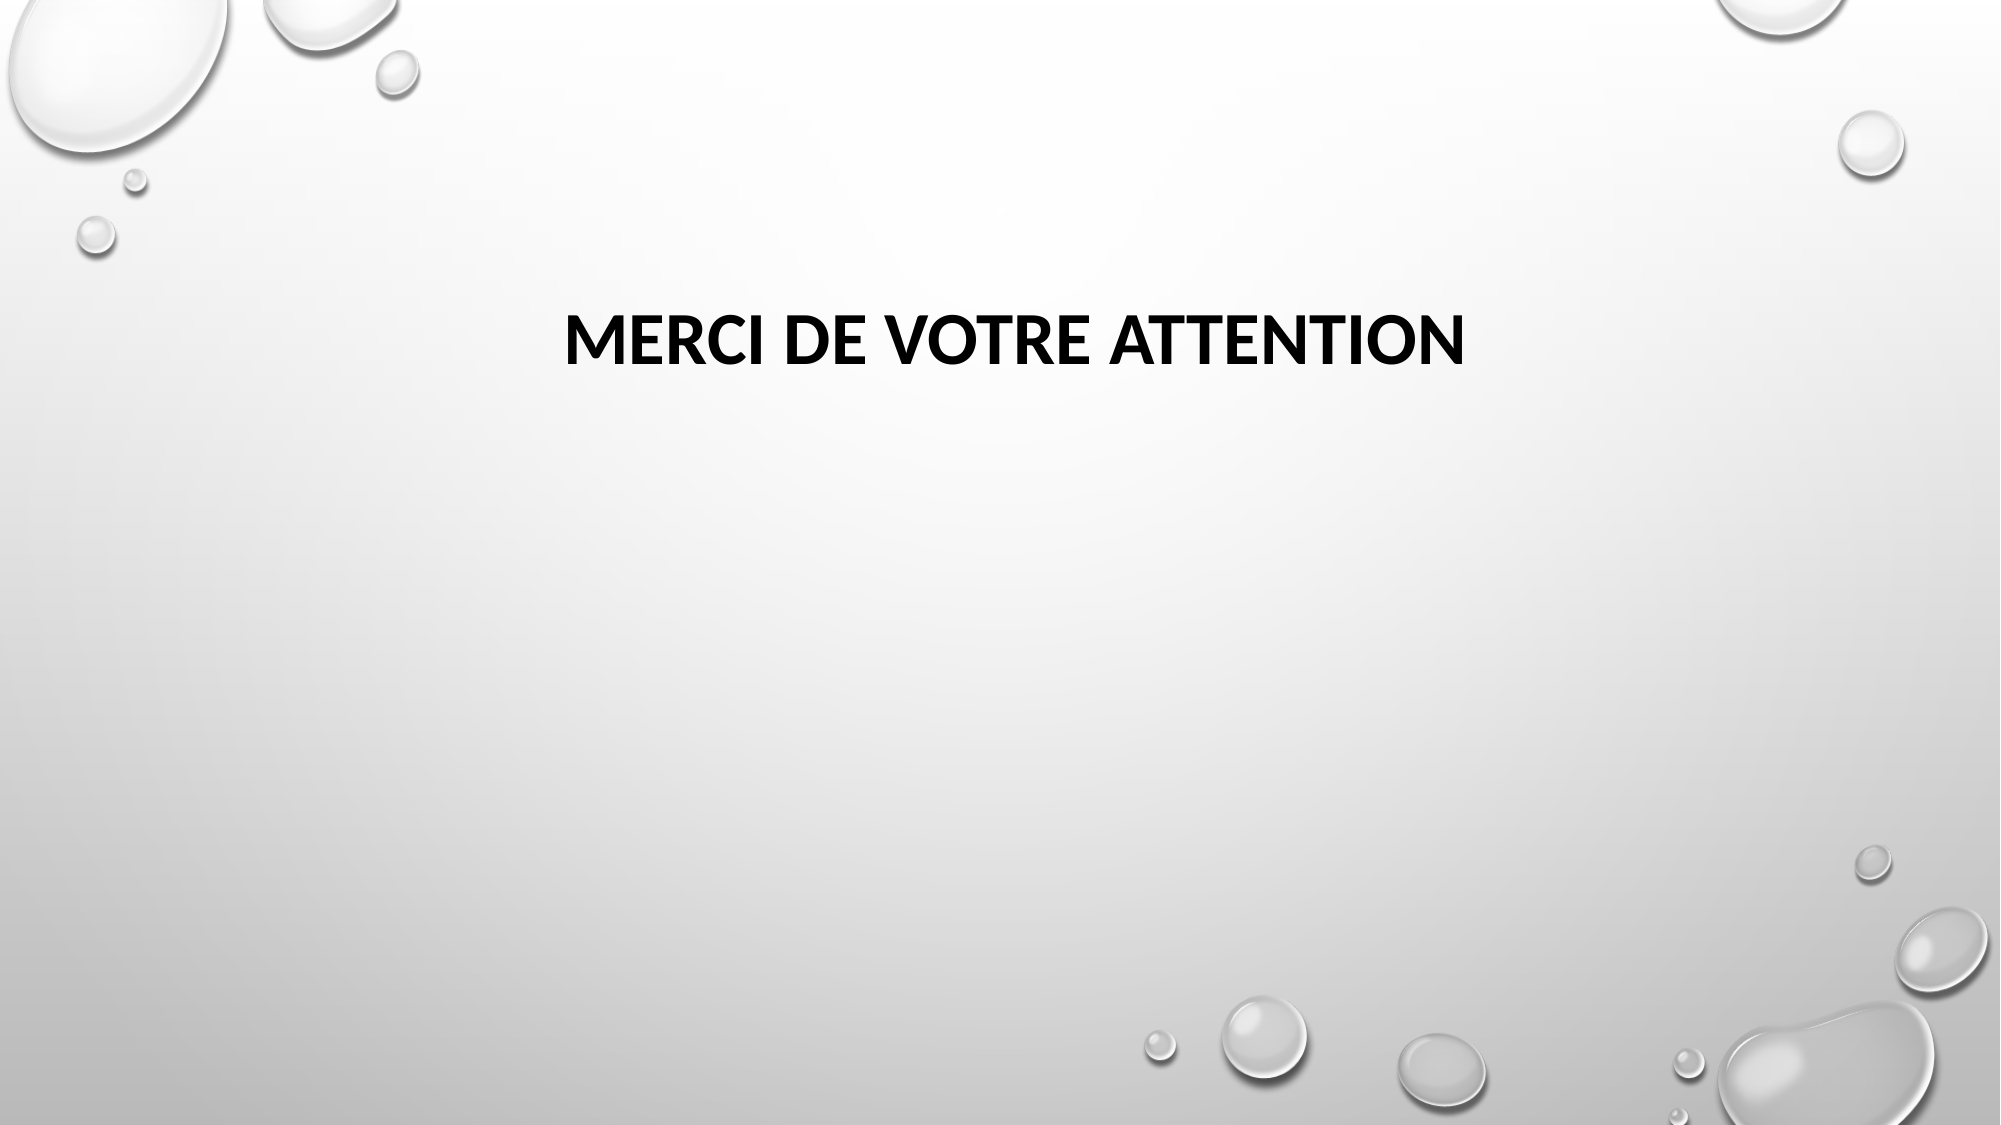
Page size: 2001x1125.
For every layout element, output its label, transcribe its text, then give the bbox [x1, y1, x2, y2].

text_box MERCI DE VOTRE ATTENTION [370, 282, 1662, 388]
picture [0, 0, 2000, 1125]
